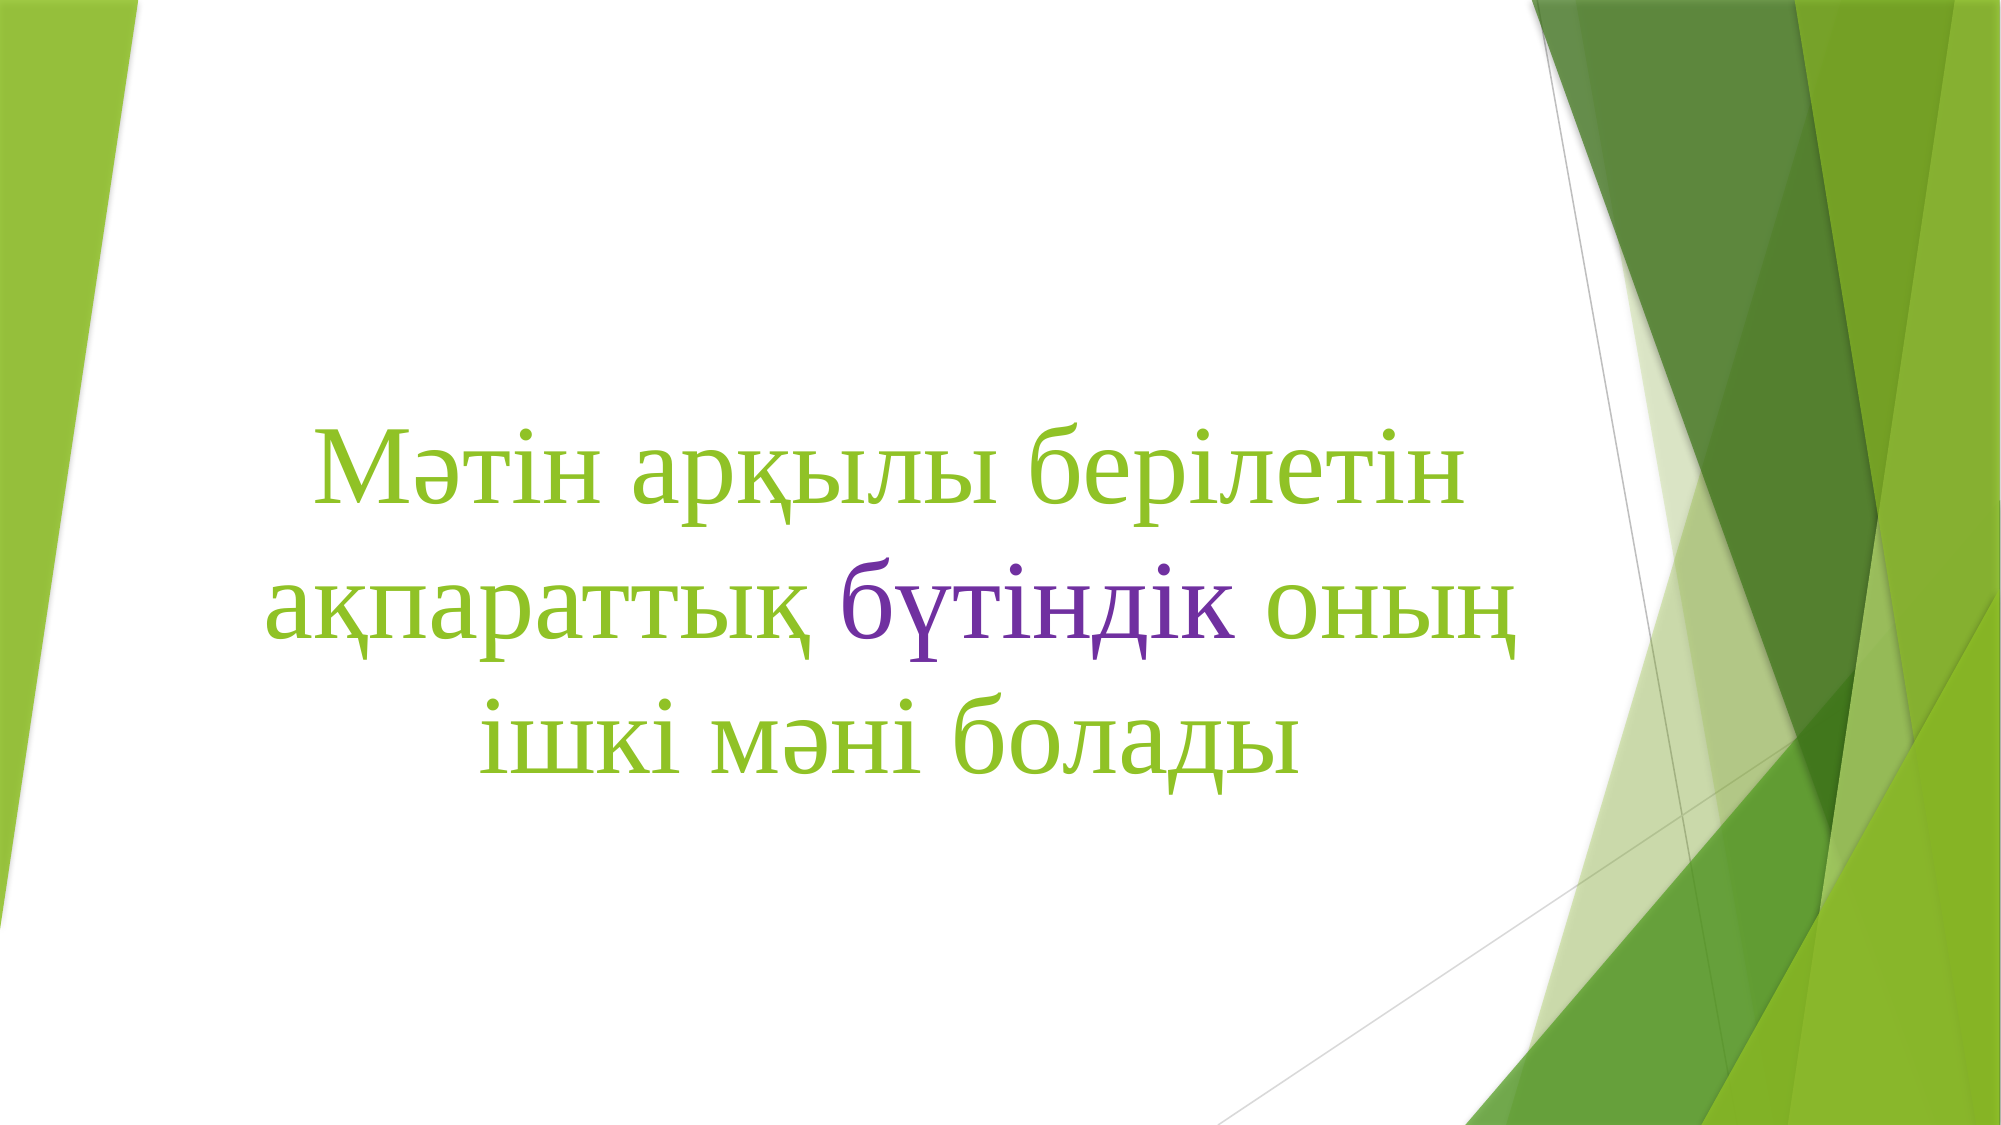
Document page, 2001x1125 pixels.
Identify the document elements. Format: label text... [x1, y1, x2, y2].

title Мәтін арқылы берілетін ақпараттық бүтіндік оның ішкі мәні болады [154, 197, 1626, 804]
